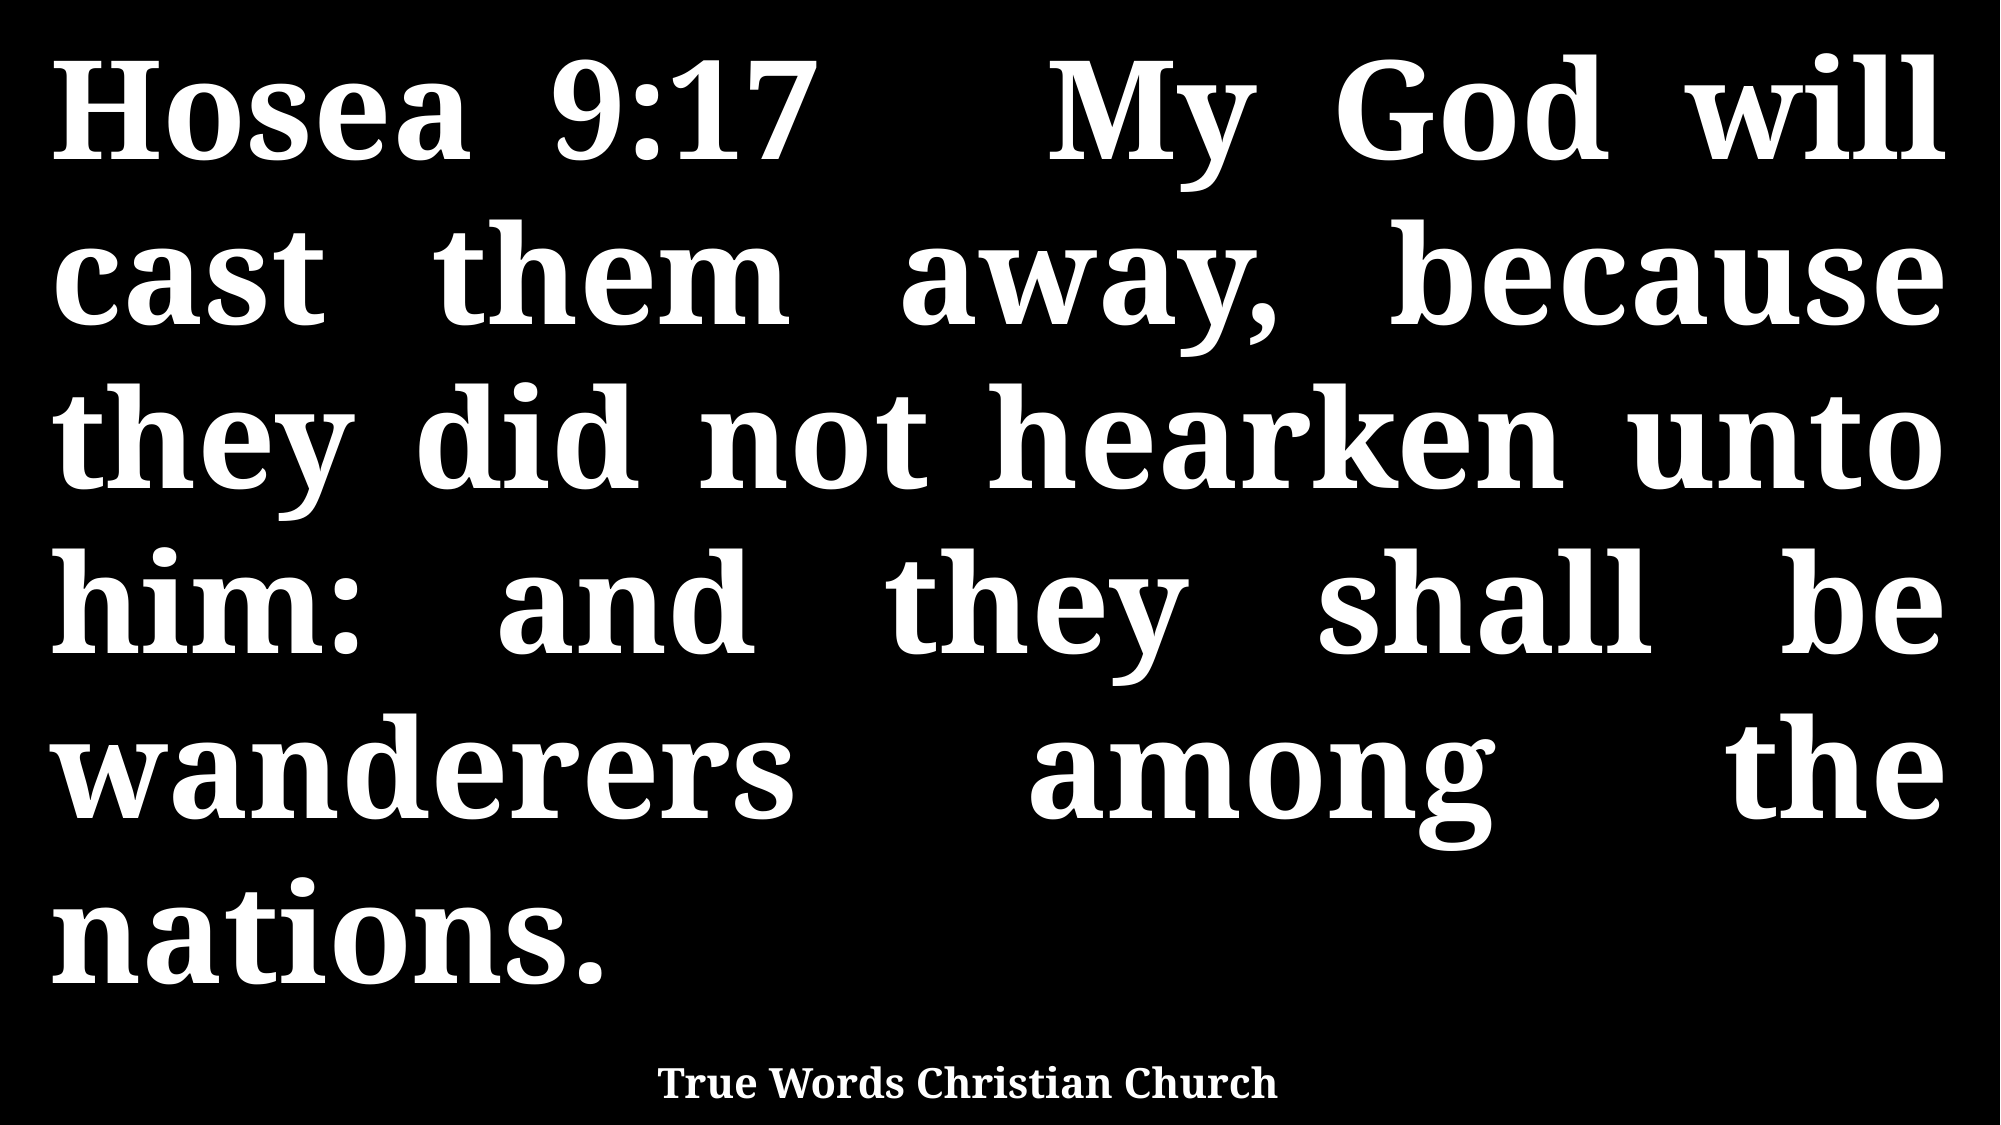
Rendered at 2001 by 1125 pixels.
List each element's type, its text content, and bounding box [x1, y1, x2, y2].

text_box Hosea 9:17 My God will cast them away, because they did not hearken unto him: and they shall be wanderers among the nations. [35, 14, 1965, 1019]
text_box True Words Christian Church [642, 1049, 1294, 1114]
